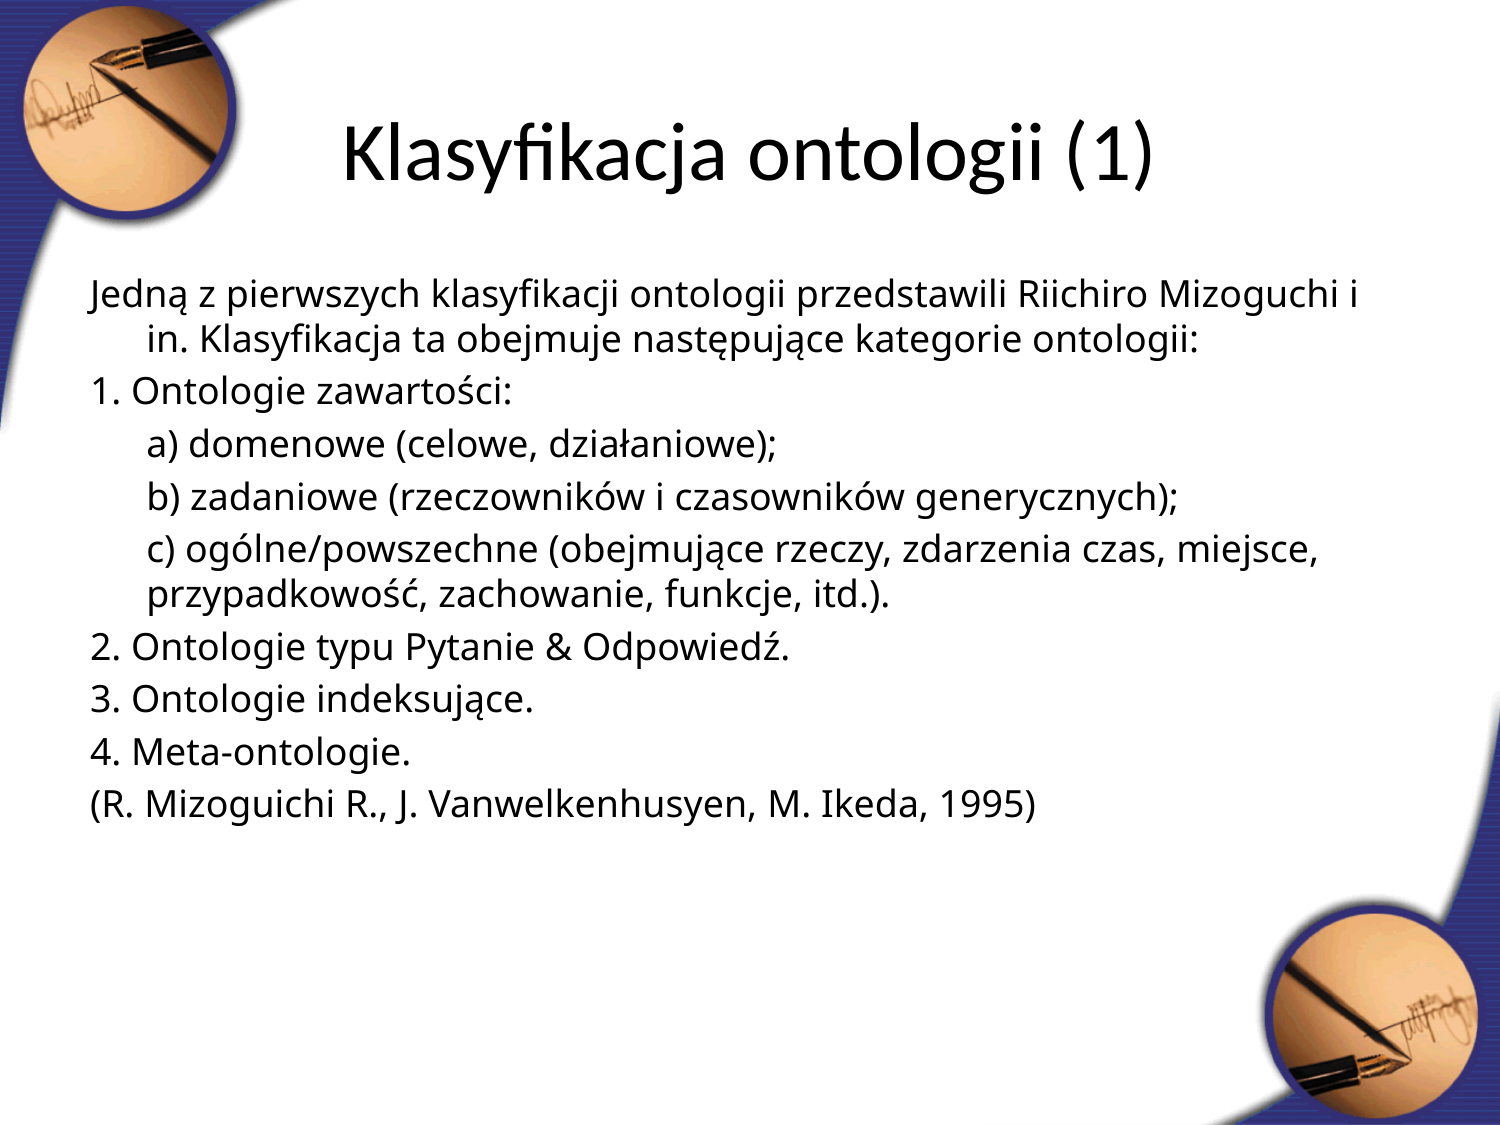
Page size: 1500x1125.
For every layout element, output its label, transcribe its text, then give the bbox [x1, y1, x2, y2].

picture [0, 0, 515, 446]
list Jedną z pierwszych klasyfikacji ontologii przedstawili Riichiro Mizoguchi i in. Klasyfikacja ta obejmuje następujące kategorie ontologii: 1. Ontologie zawartości: a) domenowe (celowe, działaniowe); b) zadaniowe (rzeczowników i czasowników generycznych); c) ogólne/powszechne (obejmujące rzeczy, zdarzenia czas, miejsce, przypadkowość, zachowanie, funkcje, itd.). 2. Ontologie typu Pytanie & Odpowiedź. 3. Ontologie indeksujące. 4. Meta-ontologie. (R. Mizoguichi R., J. Vanwelkenhusyen, M. Ikeda, 1995) [75, 262, 1425, 1005]
text_box Klasyfikacja ontologii (1) [41, 90, 1459, 205]
picture [986, 680, 1500, 1124]
